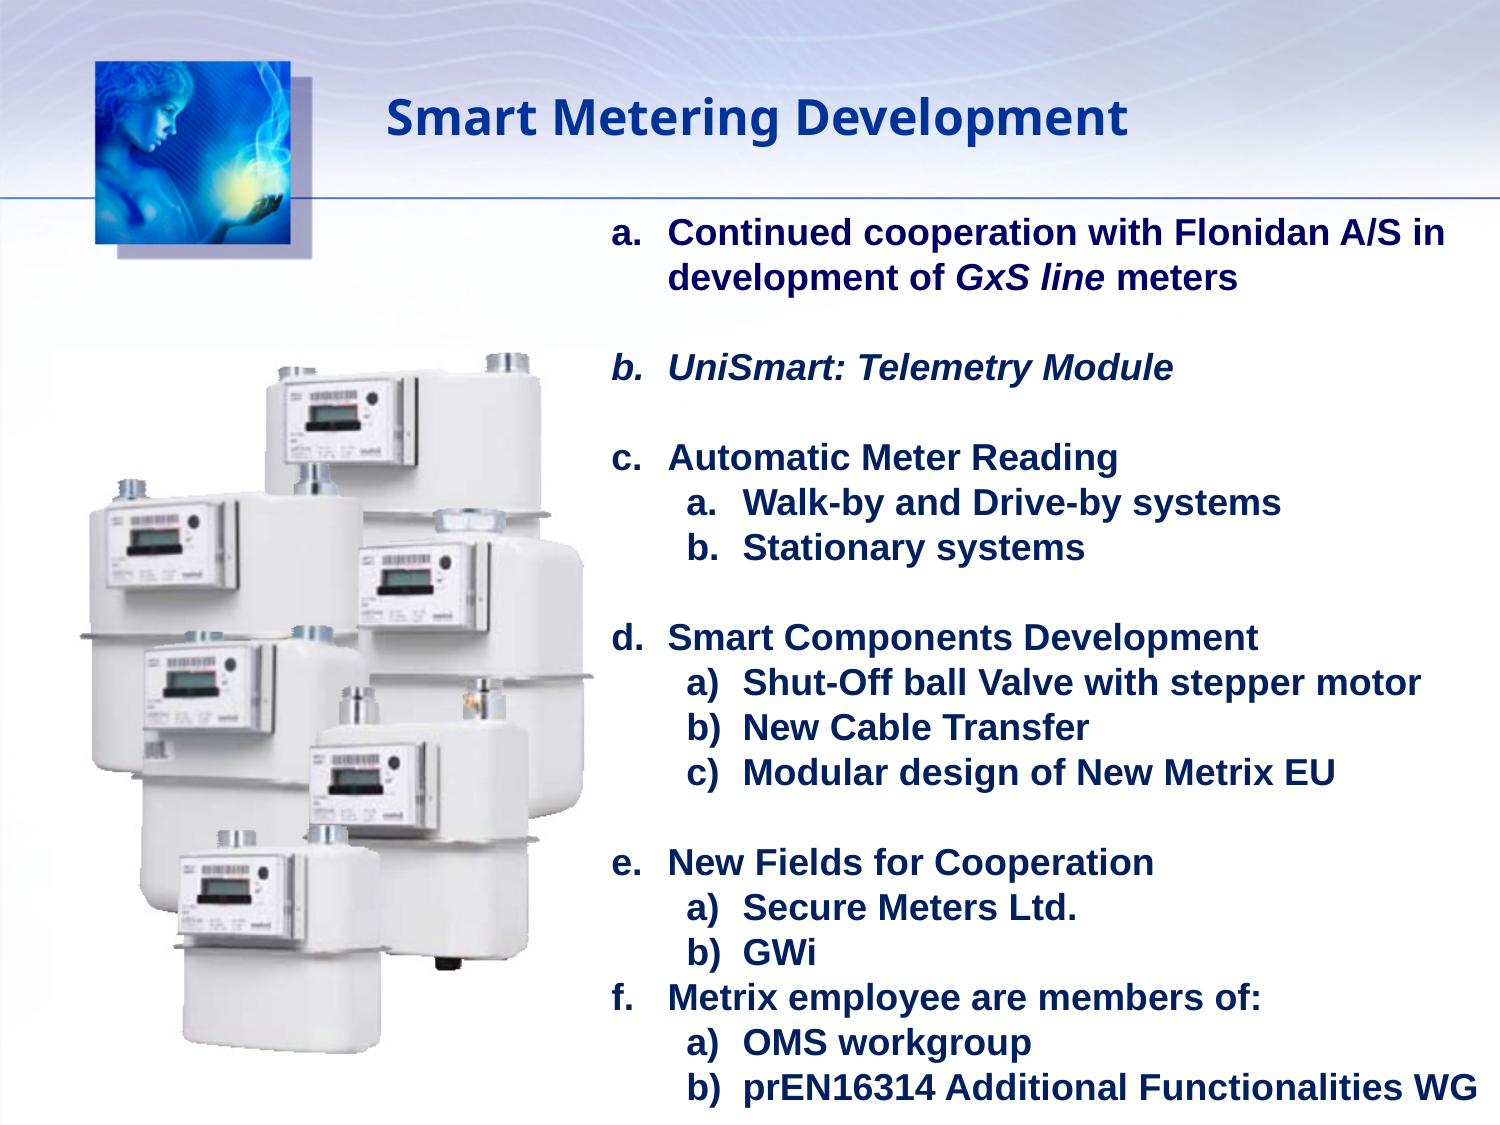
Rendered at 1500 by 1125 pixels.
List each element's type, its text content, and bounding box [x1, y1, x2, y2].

text_box Smart Metering Development [372, 78, 1500, 153]
picture [0, 0, 1500, 1125]
text_box Continued cooperation with Flonidan A/S in development of GxS line meters UniSmart: Telemetry Module Automatic Meter Reading Walk-by and Drive-by systems Stationary systems Smart Components Development Shut-Off ball Valve with stepper motor New Cable Transfer Modular design of New Metrix EU New Fields for Cooperation Secure Meters Ltd. GWi Metrix employee are members of: OMS workgroup prEN16314 Additional Functionalities WG [596, 201, 1500, 1116]
